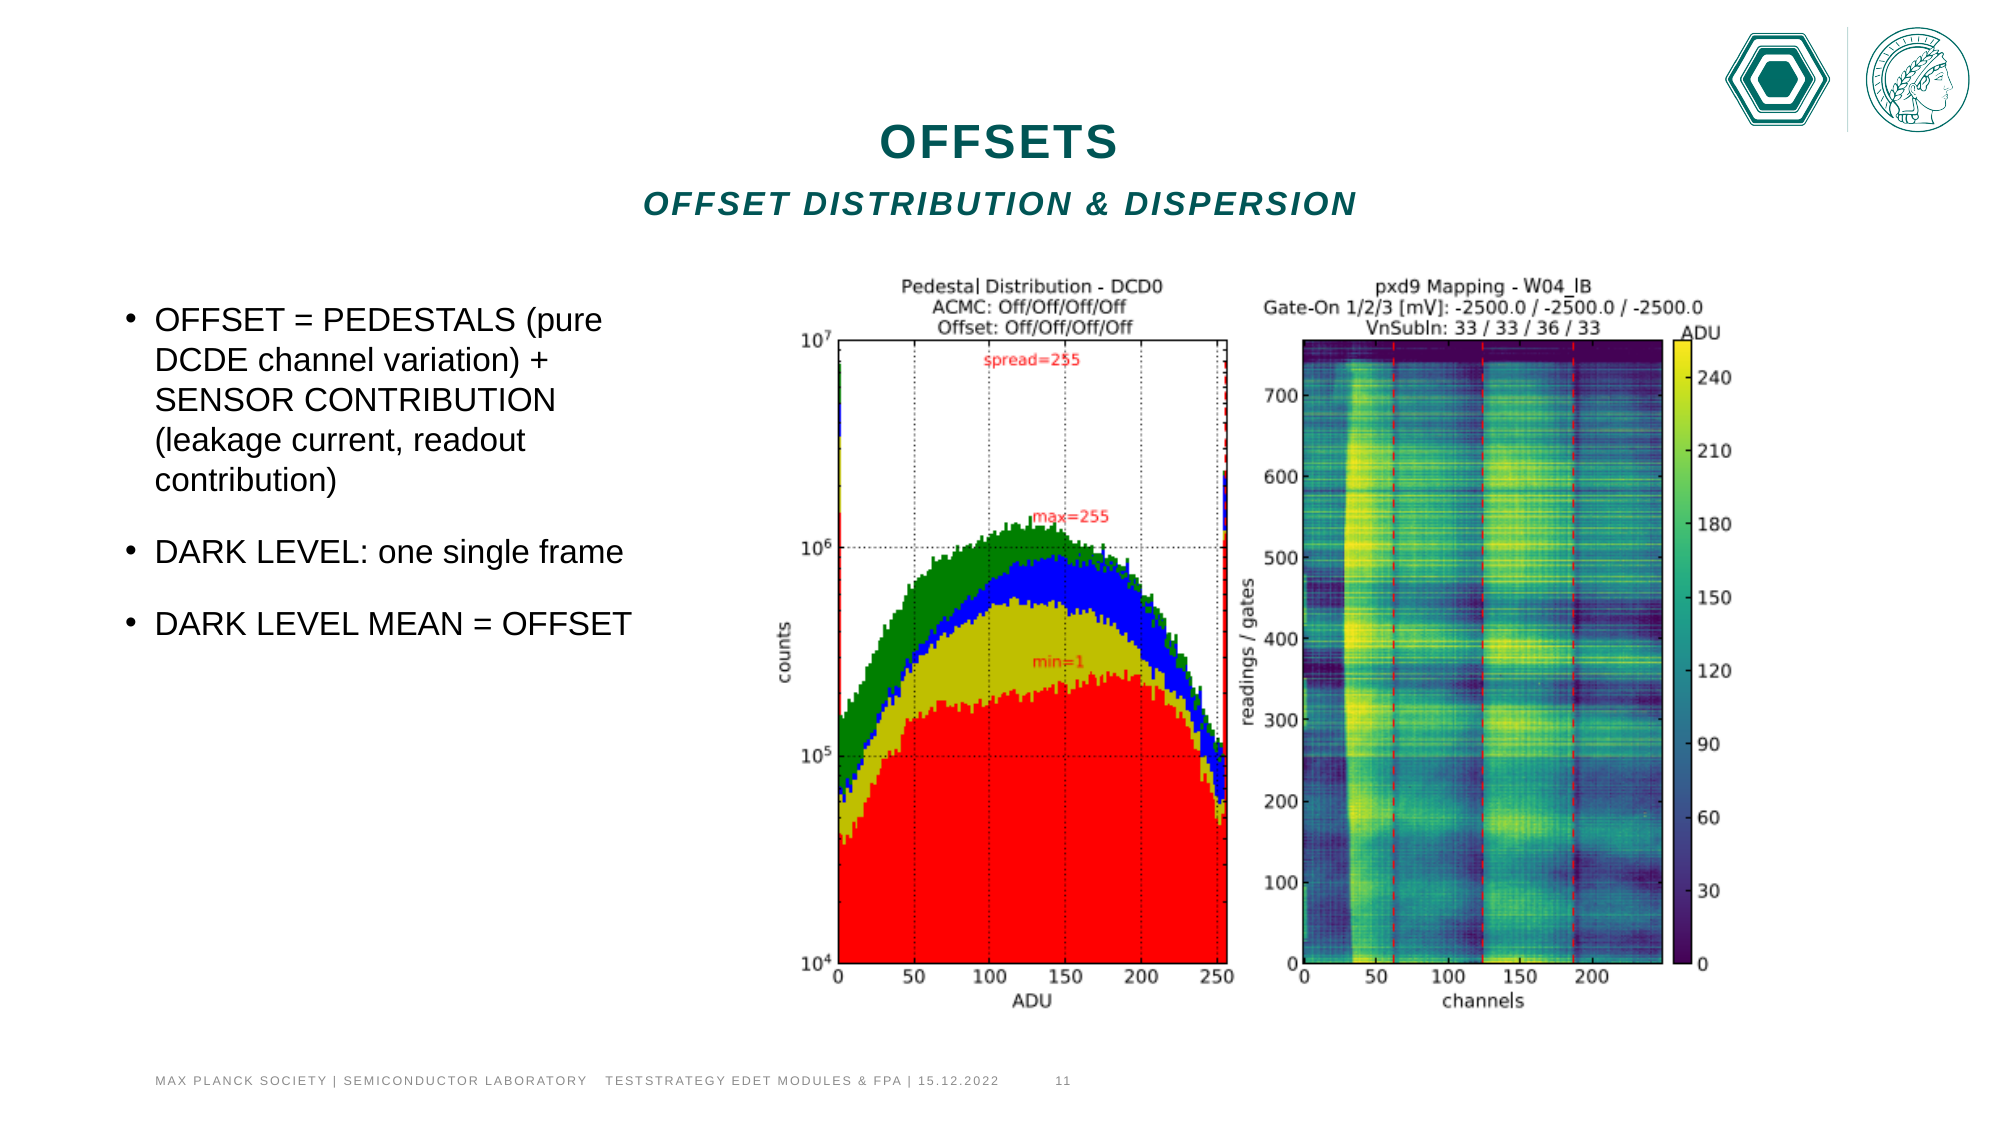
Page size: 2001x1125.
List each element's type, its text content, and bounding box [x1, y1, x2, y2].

text_box OFFSET = PEDESTALS (pure DCDE channel variation) + SENSOR CONTRIBUTION (leakage current, readout contribution) DARK LEVEL: one single frame DARK LEVEL MEAN = OFFSET [125, 298, 655, 642]
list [728, 254, 1767, 1031]
picture [1713, 13, 1986, 147]
footer Max Planck Society | Semiconductor Laboratory TESTstrategy edet modules & FPA | 15.12.2022 11 [155, 1058, 1845, 1089]
title oFFSEts offset distribution & dispersion [155, 113, 1845, 231]
